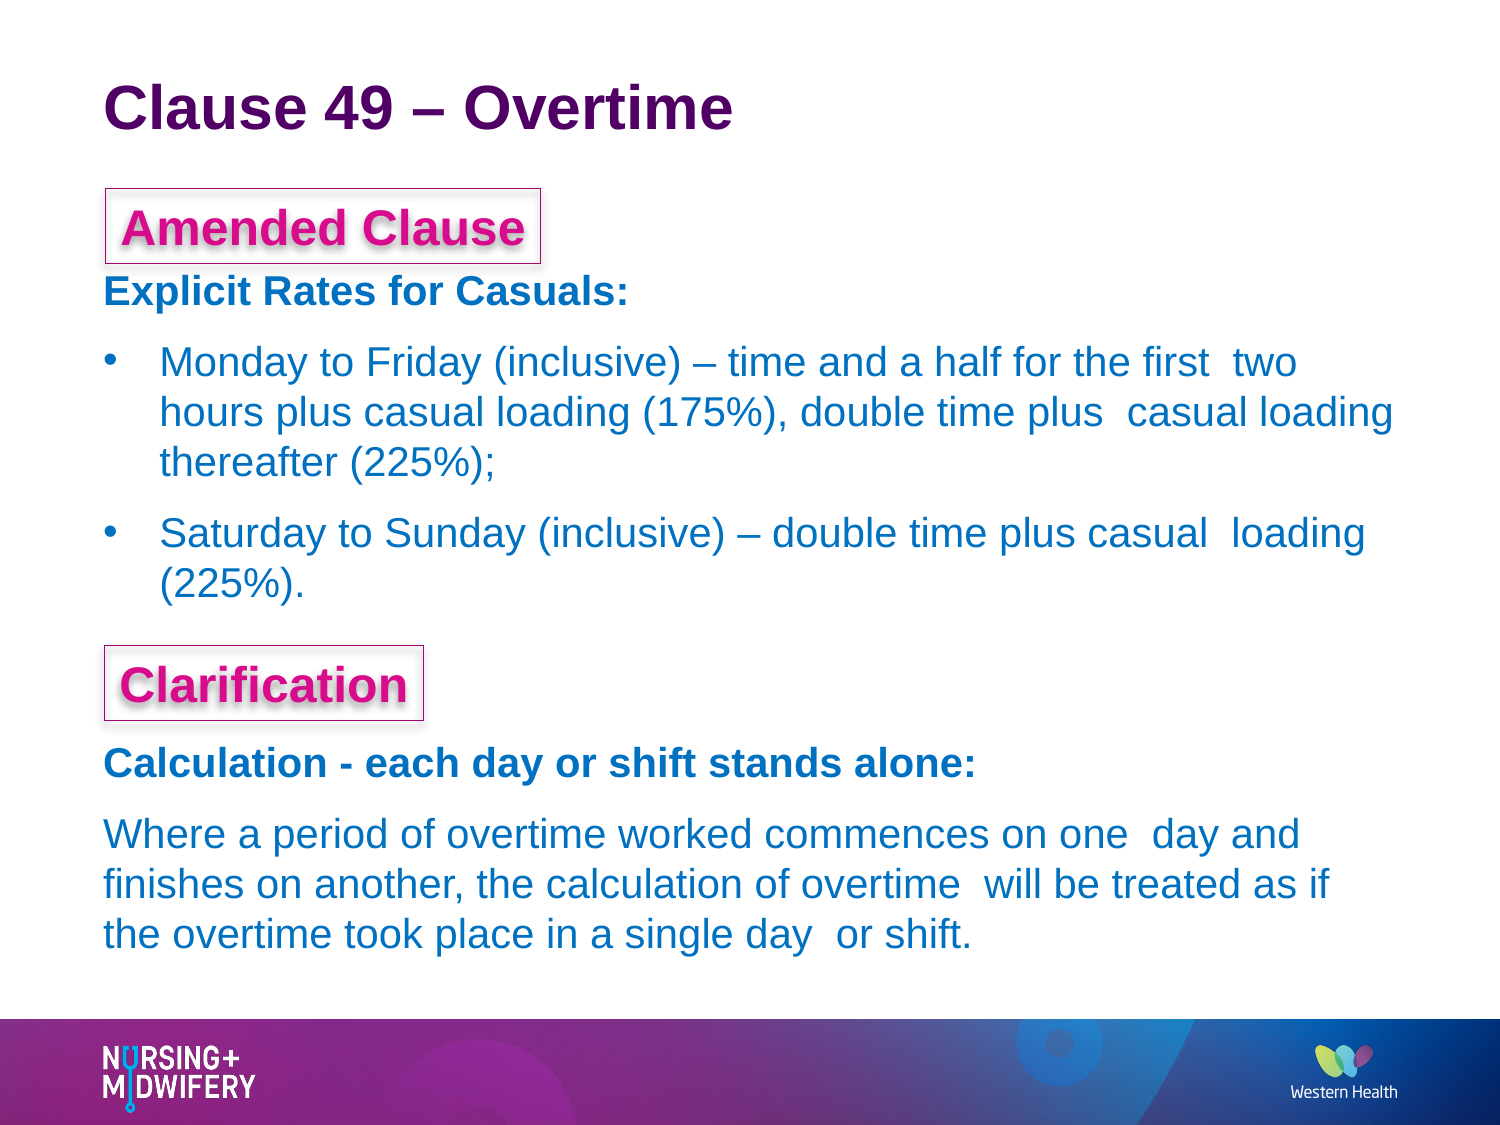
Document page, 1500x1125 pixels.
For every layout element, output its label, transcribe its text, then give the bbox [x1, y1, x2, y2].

picture [0, 1019, 1500, 1125]
text_box Clarification [104, 645, 424, 721]
list Explicit Rates for Casuals: Monday to Friday (inclusive) – time and a half for the first two hours plus casual loading (175%), double time plus casual loading thereafter (225%); Saturday to Sunday (inclusive) – double time plus casual loading (225%). Calculation - each day or shift stands alone: Where a period of overtime worked commences on one day and finishes on another, the calculation of overtime will be treated as if the overtime took place in a single day or shift. [103, 263, 1397, 842]
title Clause 49 – Overtime [103, 82, 1397, 235]
text_box Amended Clause [105, 188, 541, 264]
